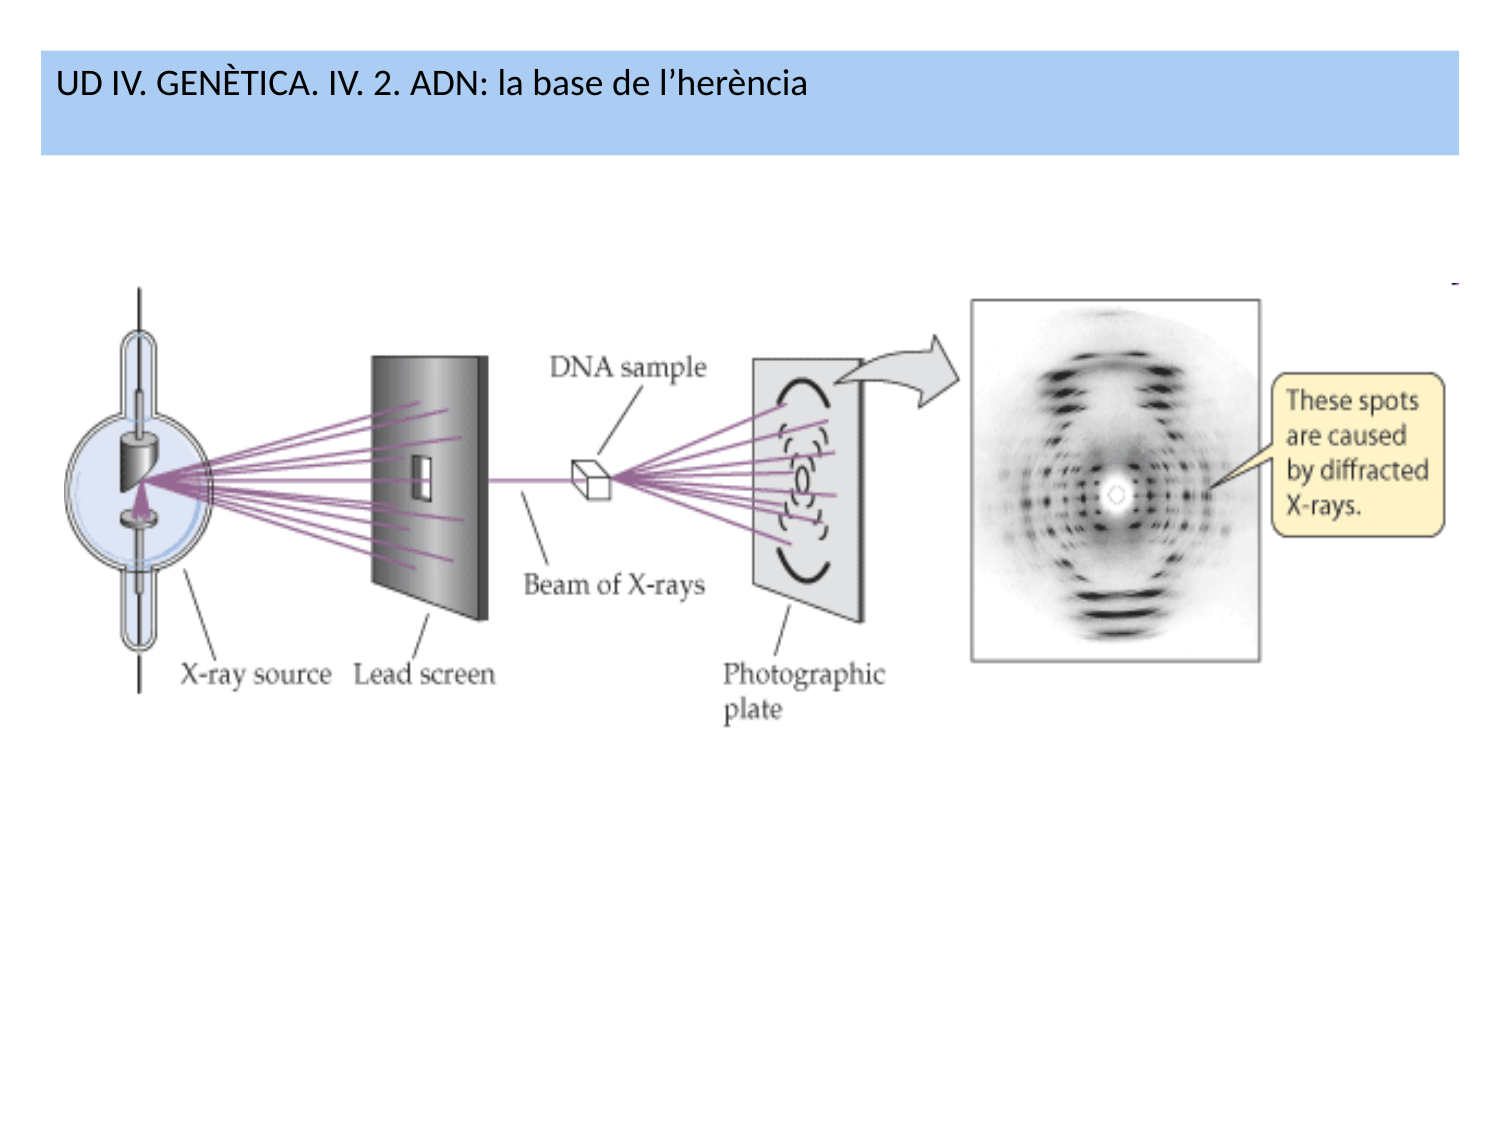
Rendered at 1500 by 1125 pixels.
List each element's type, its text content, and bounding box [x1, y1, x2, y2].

text_box UD IV. GENÈTICA. IV. 2. ADN: la base de l’herència [41, 50, 1459, 156]
picture [64, 283, 1460, 737]
